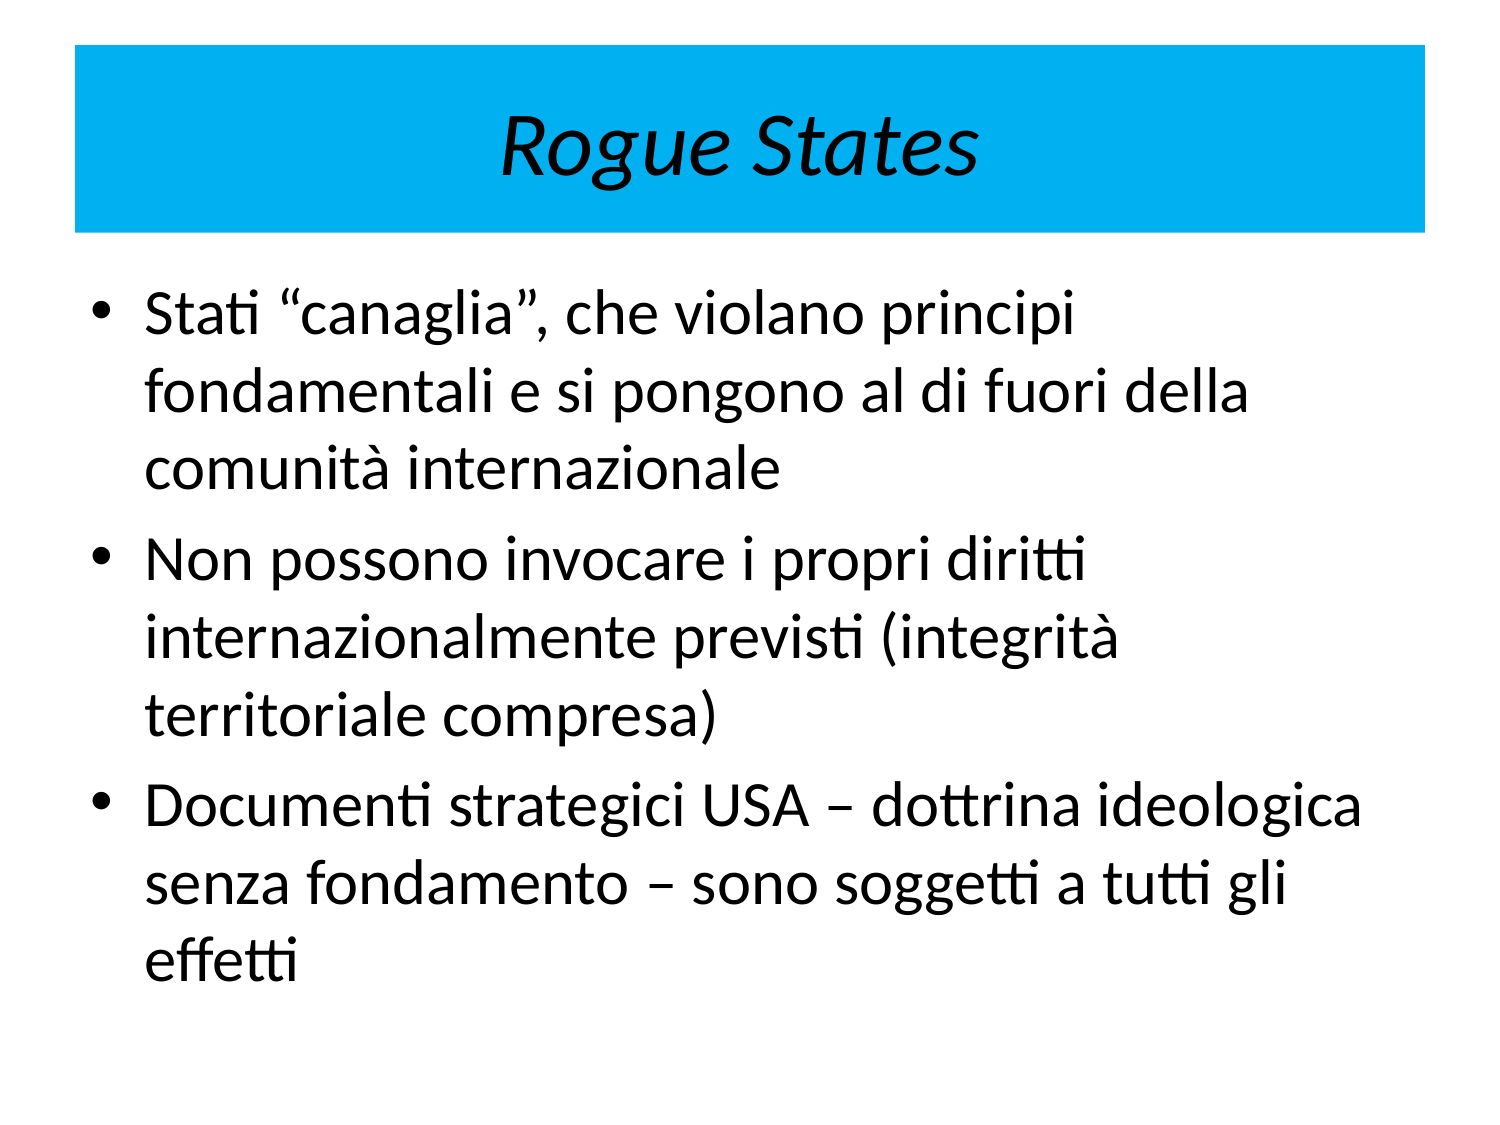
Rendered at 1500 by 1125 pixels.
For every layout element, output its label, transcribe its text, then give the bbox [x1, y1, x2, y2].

list Stati “canaglia”, che violano principi fondamentali e si pongono al di fuori della comunità internazionale Non possono invocare i propri diritti internazionalmente previsti (integrità territoriale compresa) Documenti strategici USA – dottrina ideologica senza fondamento – sono soggetti a tutti gli effetti [75, 262, 1425, 1005]
title Rogue States [75, 45, 1425, 233]
